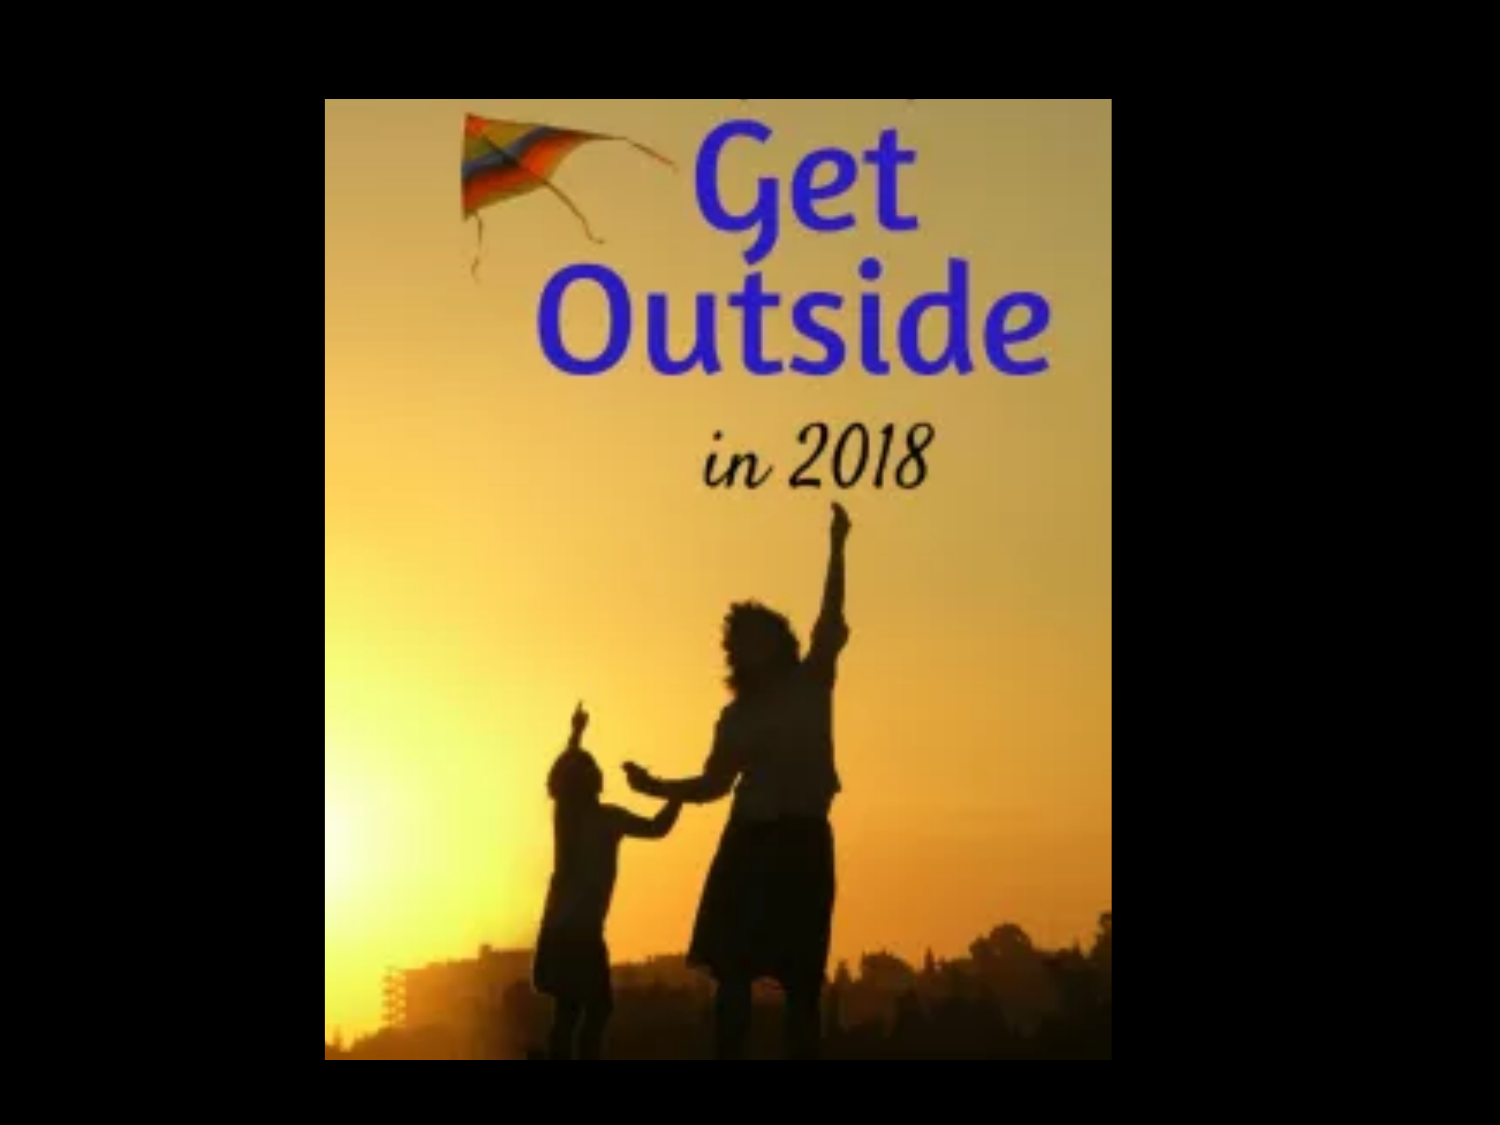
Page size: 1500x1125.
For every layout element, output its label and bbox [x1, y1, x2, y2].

list [324, 99, 1112, 1125]
